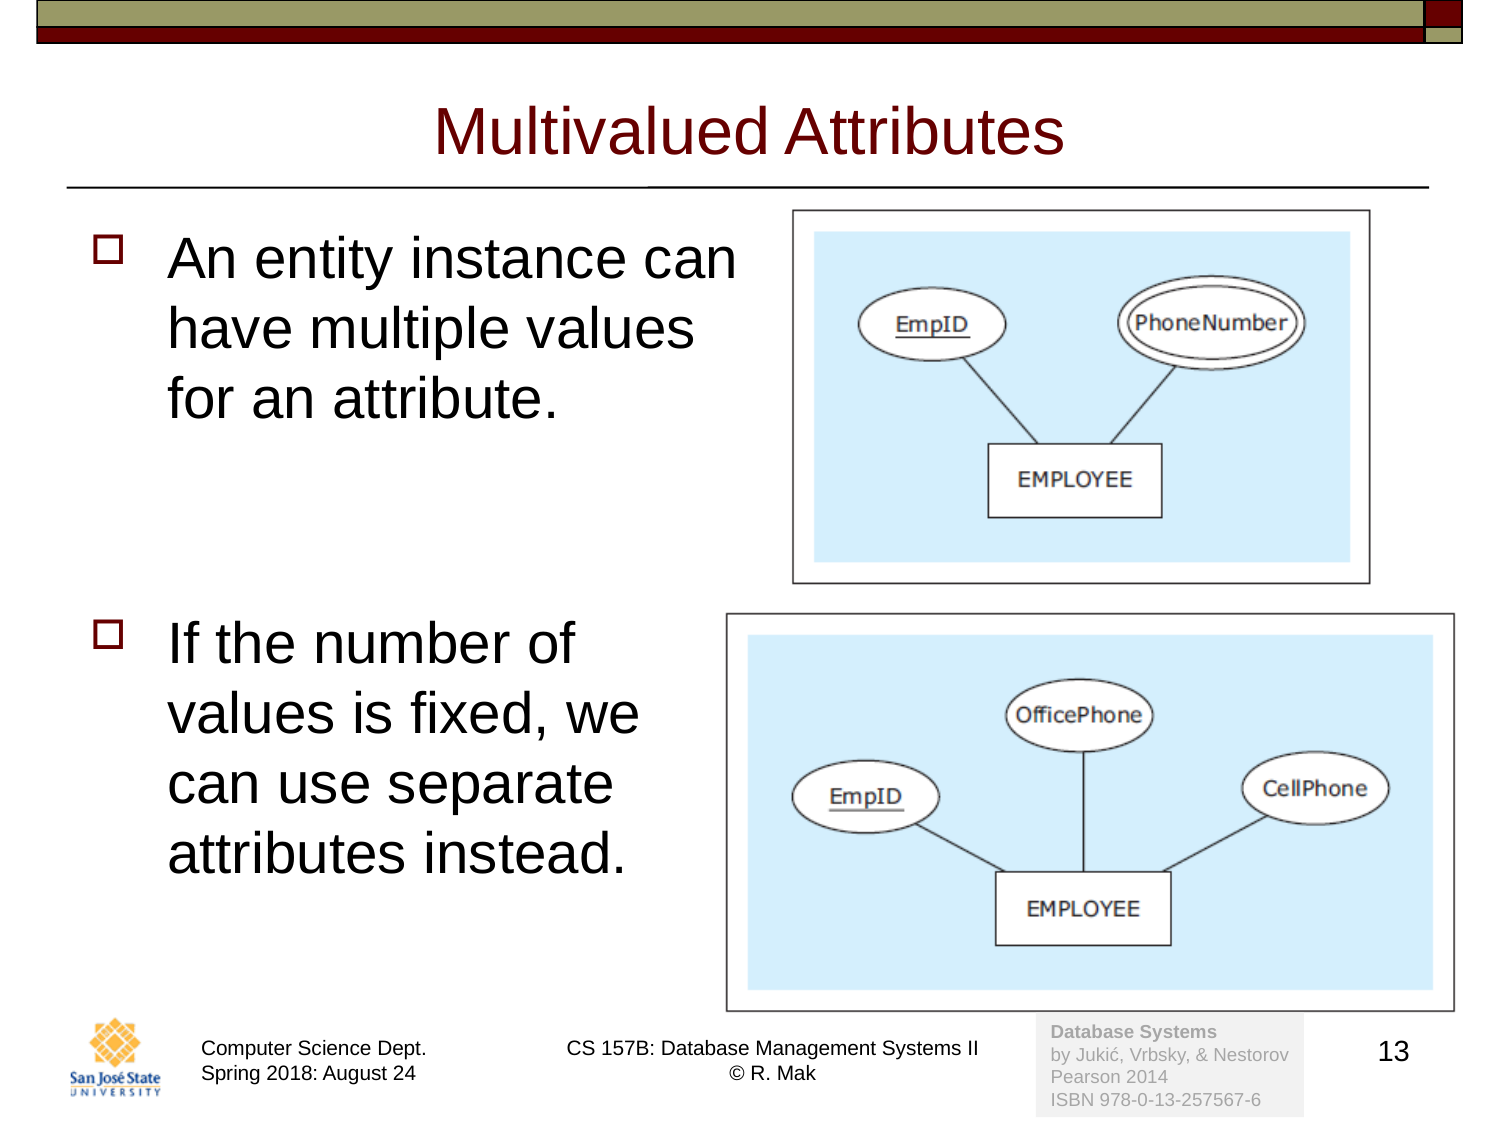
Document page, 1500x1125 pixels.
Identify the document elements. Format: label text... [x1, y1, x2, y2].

text_box Database Systems by Jukić, Vrbsky, & Nestorov Pearson 2014 ISBN 978-0-13-257567-6 [1035, 1020, 1304, 1118]
picture [719, 607, 1463, 1020]
slide_number 13 [1305, 1025, 1425, 1100]
list An entity instance can have multiple values for an attribute. If the number of values is fixed, we can use separate attributes instead. [75, 212, 1425, 1006]
picture [60, 1012, 166, 1112]
title Multivalued Attributes [75, 67, 1425, 175]
picture [779, 202, 1377, 597]
